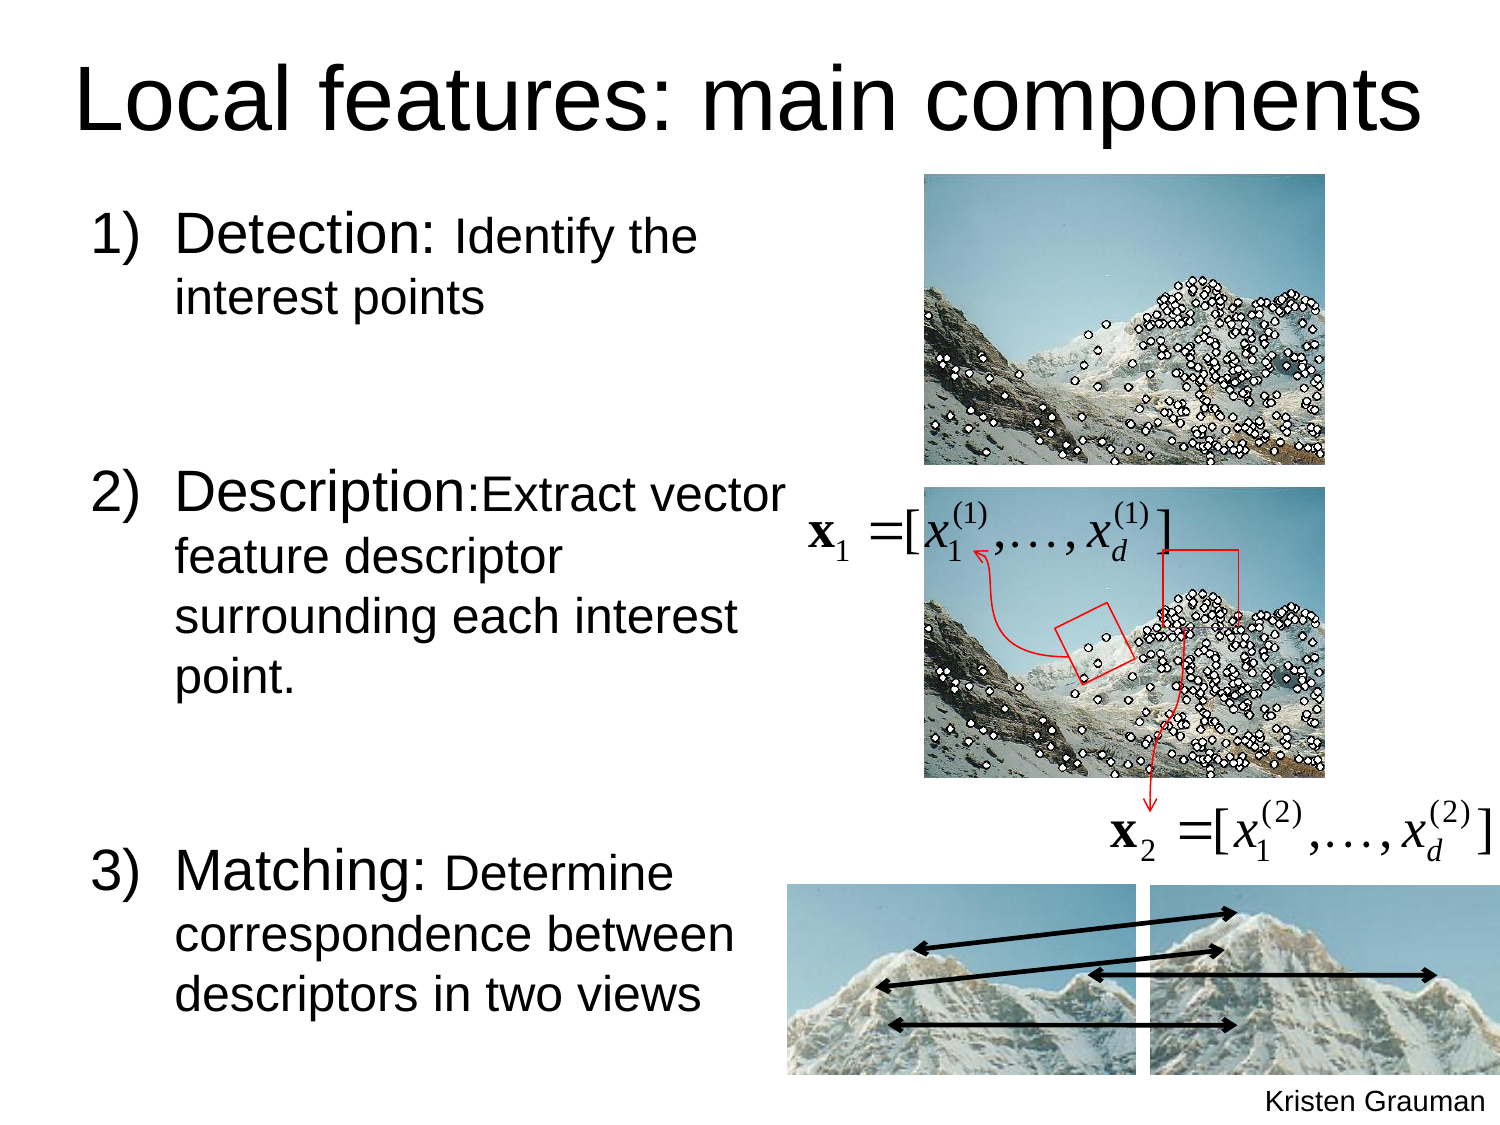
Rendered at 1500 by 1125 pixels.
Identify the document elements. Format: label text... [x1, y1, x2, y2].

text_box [799, 489, 1179, 676]
title Local features: main components [0, 0, 1500, 188]
picture [924, 174, 1326, 466]
list Detection: Identify the interest points Description:Extract vector feature descriptor surrounding each interest point. Matching: Determine correspondence between descriptors in two views [74, 187, 851, 931]
text_box Kristen Grauman [1249, 1083, 1500, 1125]
picture [924, 676, 1101, 778]
picture [924, 487, 1326, 549]
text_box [787, 884, 1500, 1076]
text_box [1101, 549, 1500, 876]
